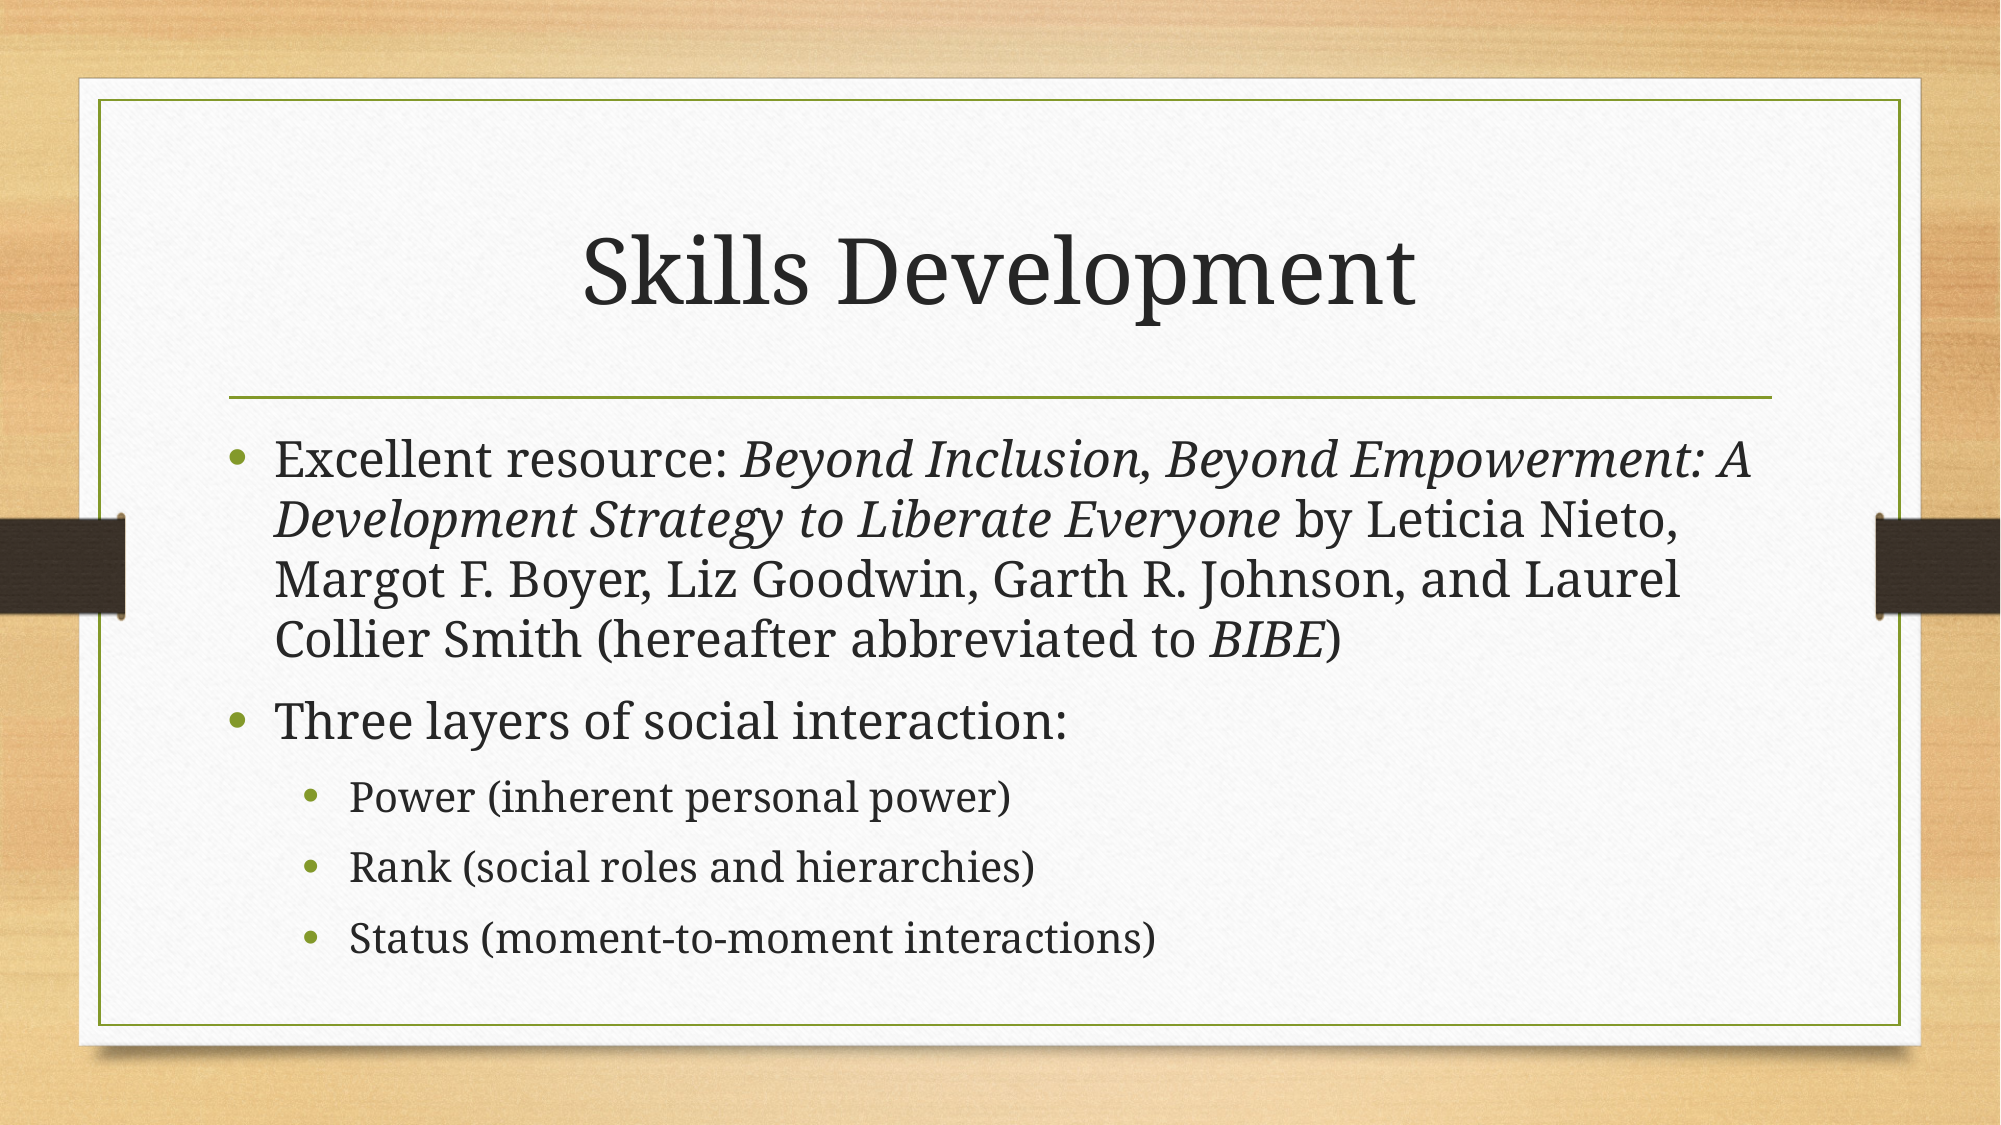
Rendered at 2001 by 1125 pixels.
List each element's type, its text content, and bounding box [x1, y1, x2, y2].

picture [0, 0, 2001, 1125]
title Skills Development [212, 161, 1788, 375]
list Excellent resource: Beyond Inclusion, Beyond Empowerment: A Development Strategy to Liberate Everyone by Leticia Nieto, Margot F. Boyer, Liz Goodwin, Garth R. Johnson, and Laurel Collier Smith (hereafter abbreviated to BIBE) Three layers of social interaction: Power (inherent personal power) Rank (social roles and hierarchies) Status (moment-to-moment interactions) [212, 419, 1788, 964]
